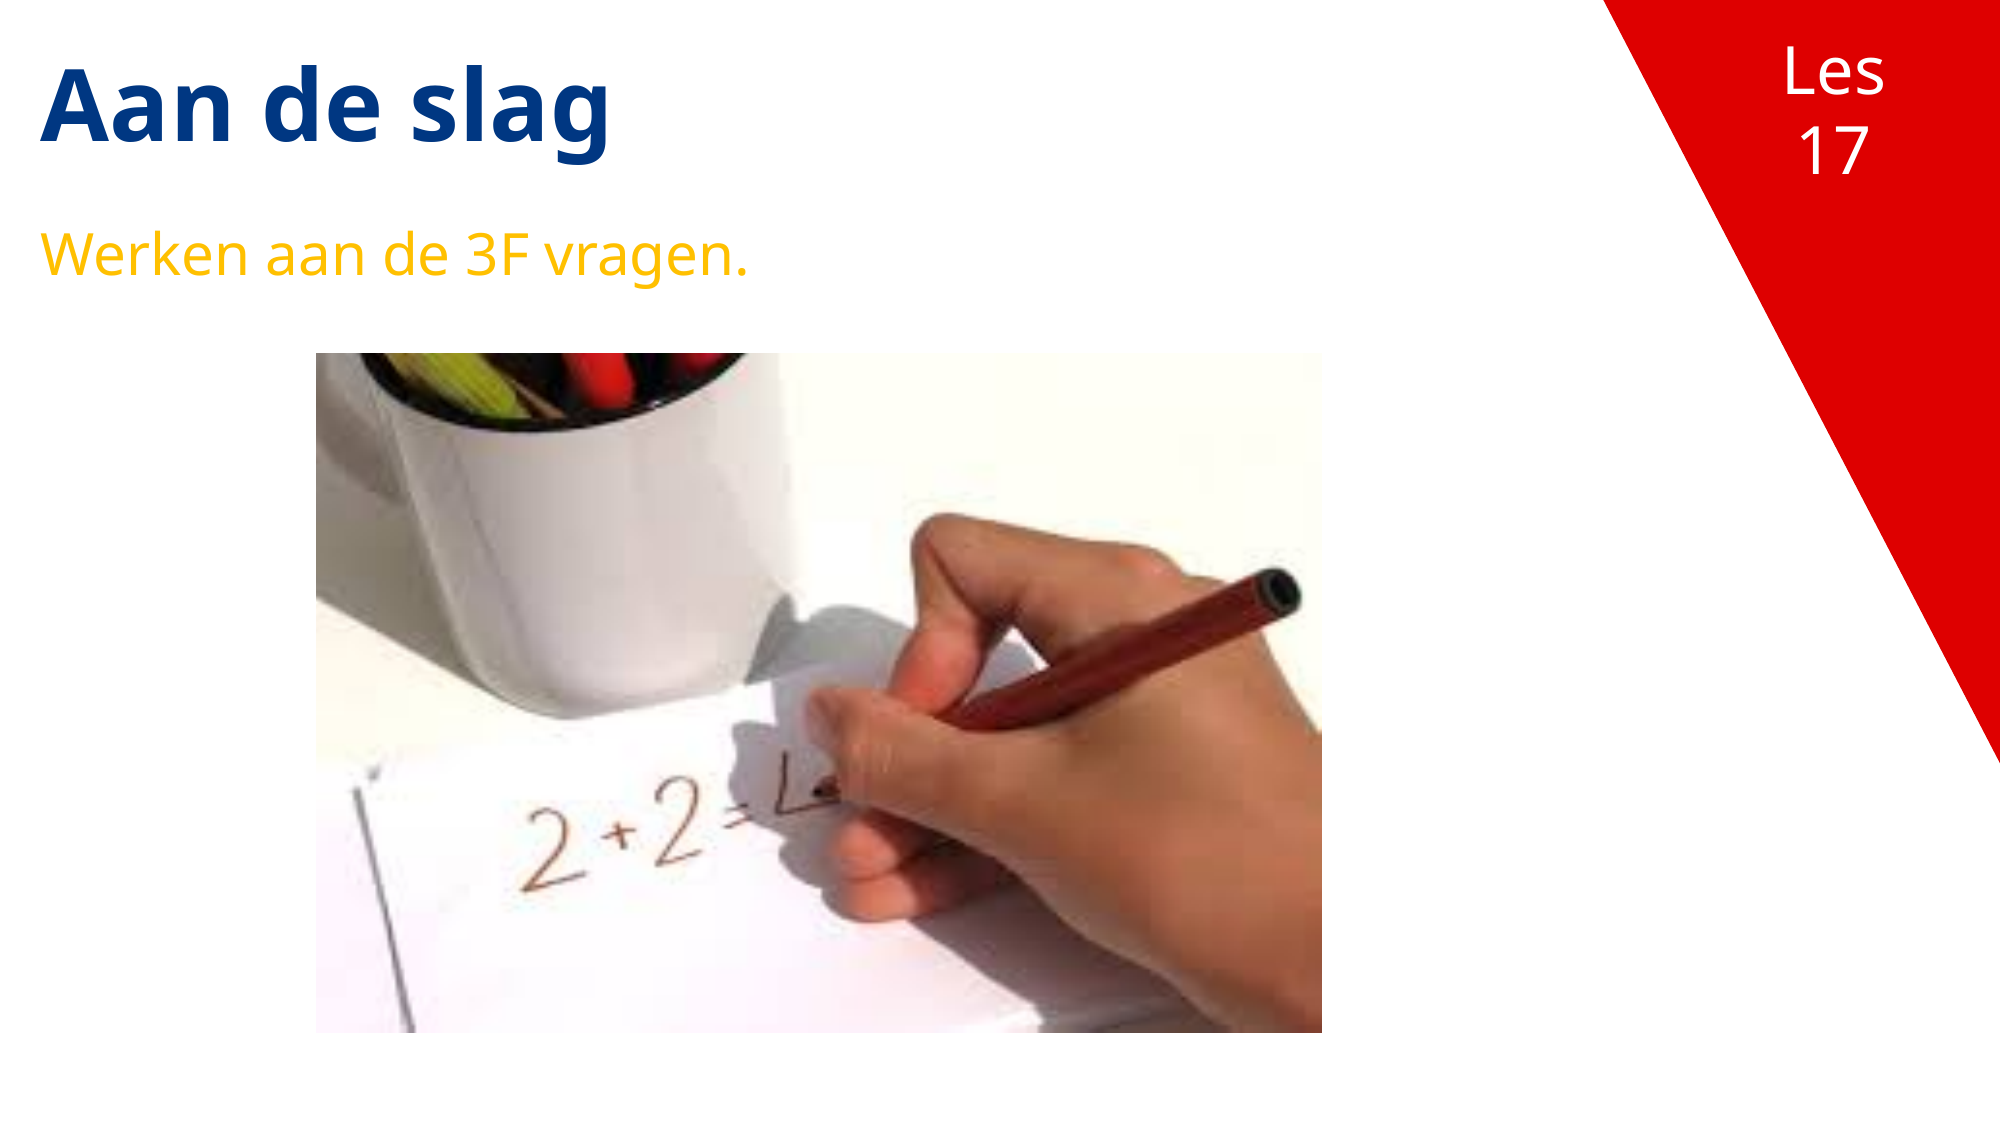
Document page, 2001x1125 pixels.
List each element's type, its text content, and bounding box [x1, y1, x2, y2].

text_box Les 17 [1738, 19, 1930, 275]
list Werken aan de 3F vragen. [25, 217, 1751, 1125]
title Aan de slag [25, 0, 1751, 217]
picture [316, 353, 1322, 1033]
